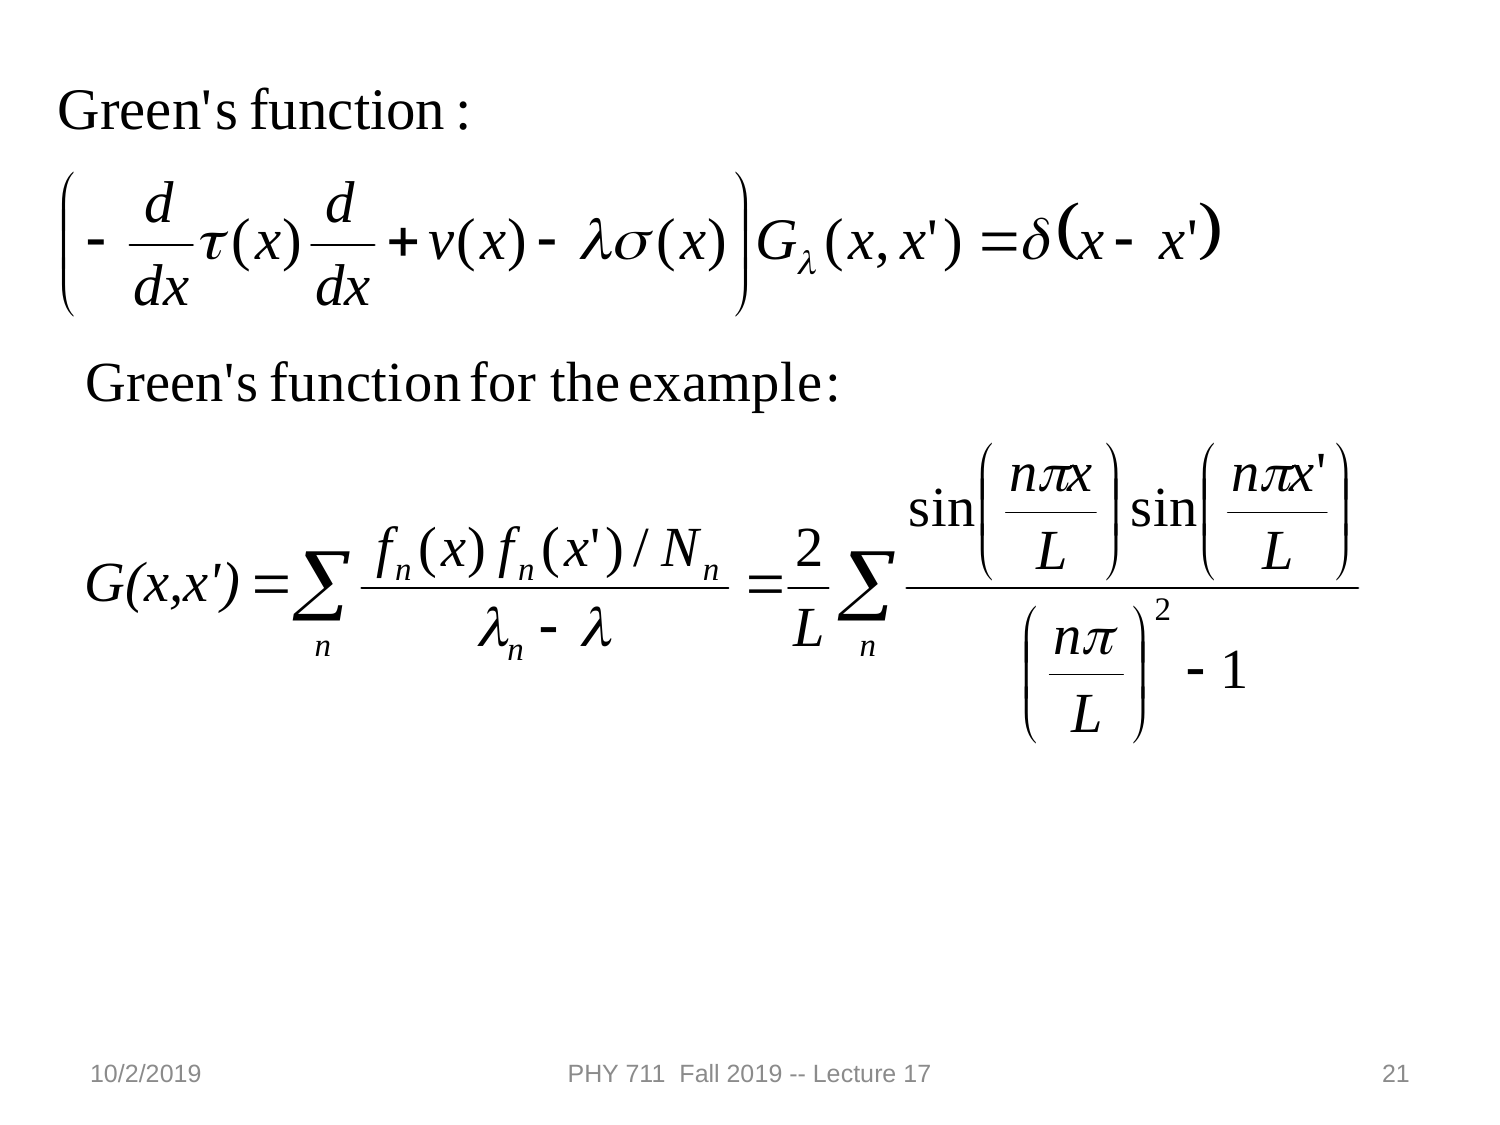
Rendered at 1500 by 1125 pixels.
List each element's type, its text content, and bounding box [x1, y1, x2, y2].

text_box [49, 74, 1222, 331]
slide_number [75, 1042, 425, 1103]
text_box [78, 349, 1372, 756]
footer PHY 711 Fall 2019 -- Lecture 17 [512, 1042, 988, 1103]
slide_number 21 [1074, 1042, 1425, 1103]
